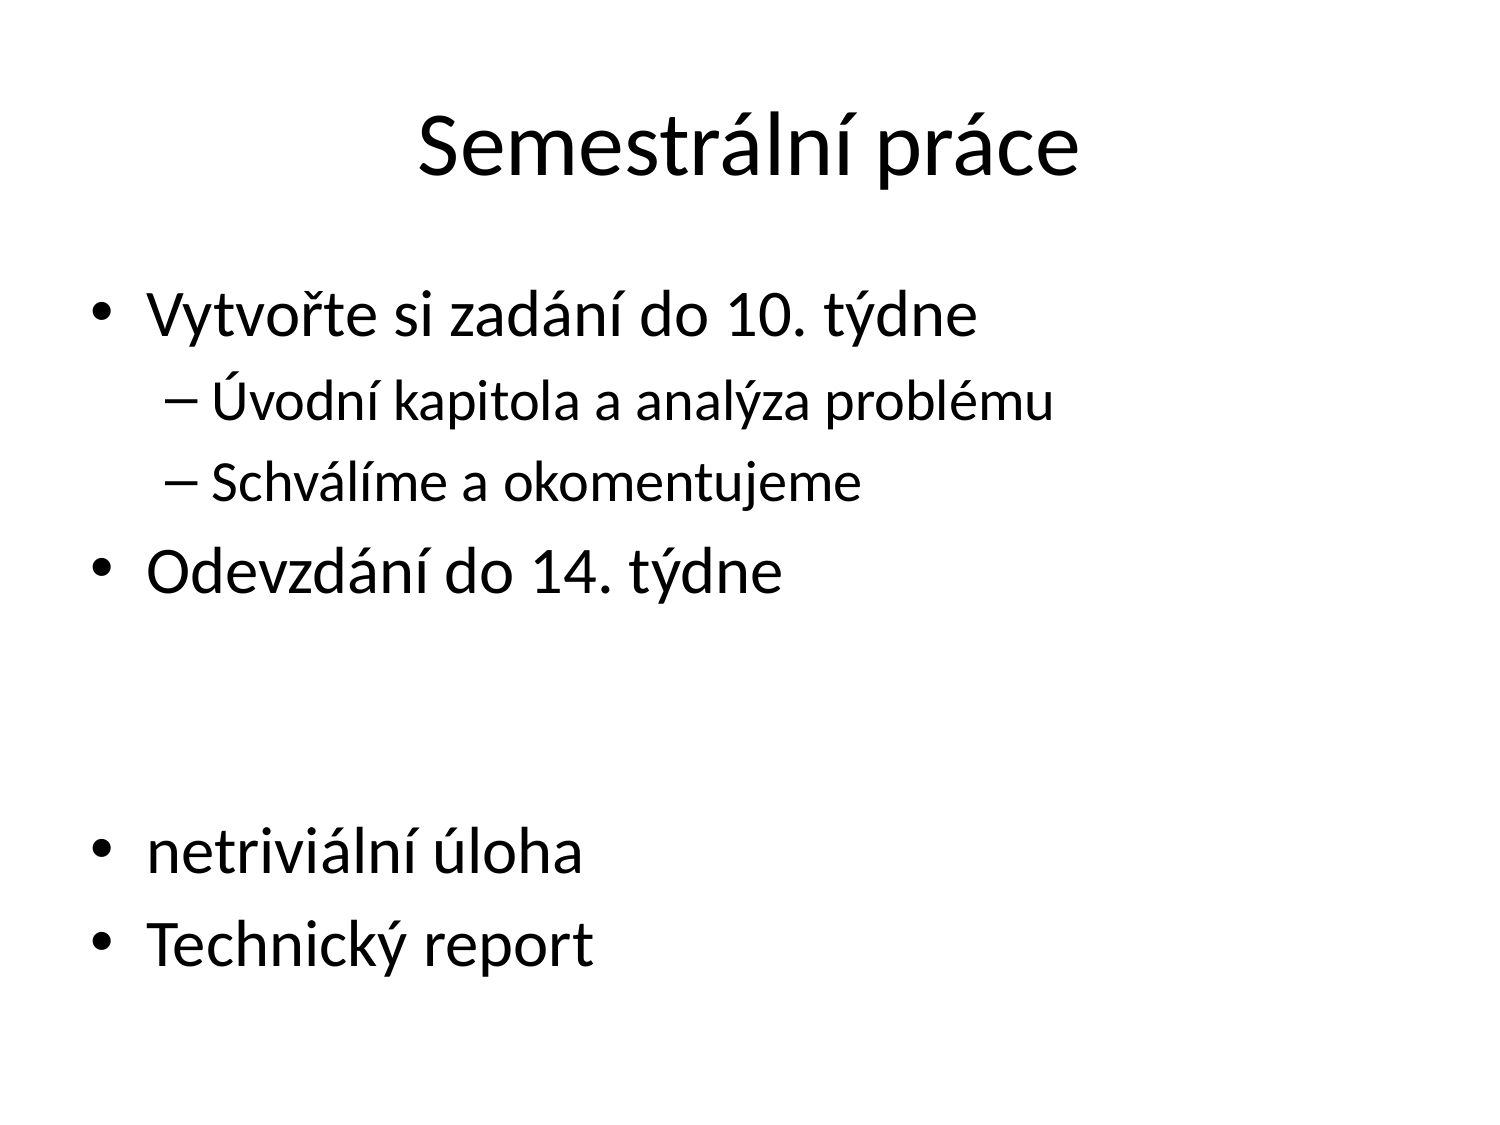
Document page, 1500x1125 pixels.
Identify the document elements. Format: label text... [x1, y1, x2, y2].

title Semestrální práce [75, 45, 1425, 233]
list Vytvořte si zadání do 10. týdne Úvodní kapitola a analýza problému Schválíme a okomentujeme Odevzdání do 14. týdne netriviální úloha Technický report [75, 262, 1425, 1005]
